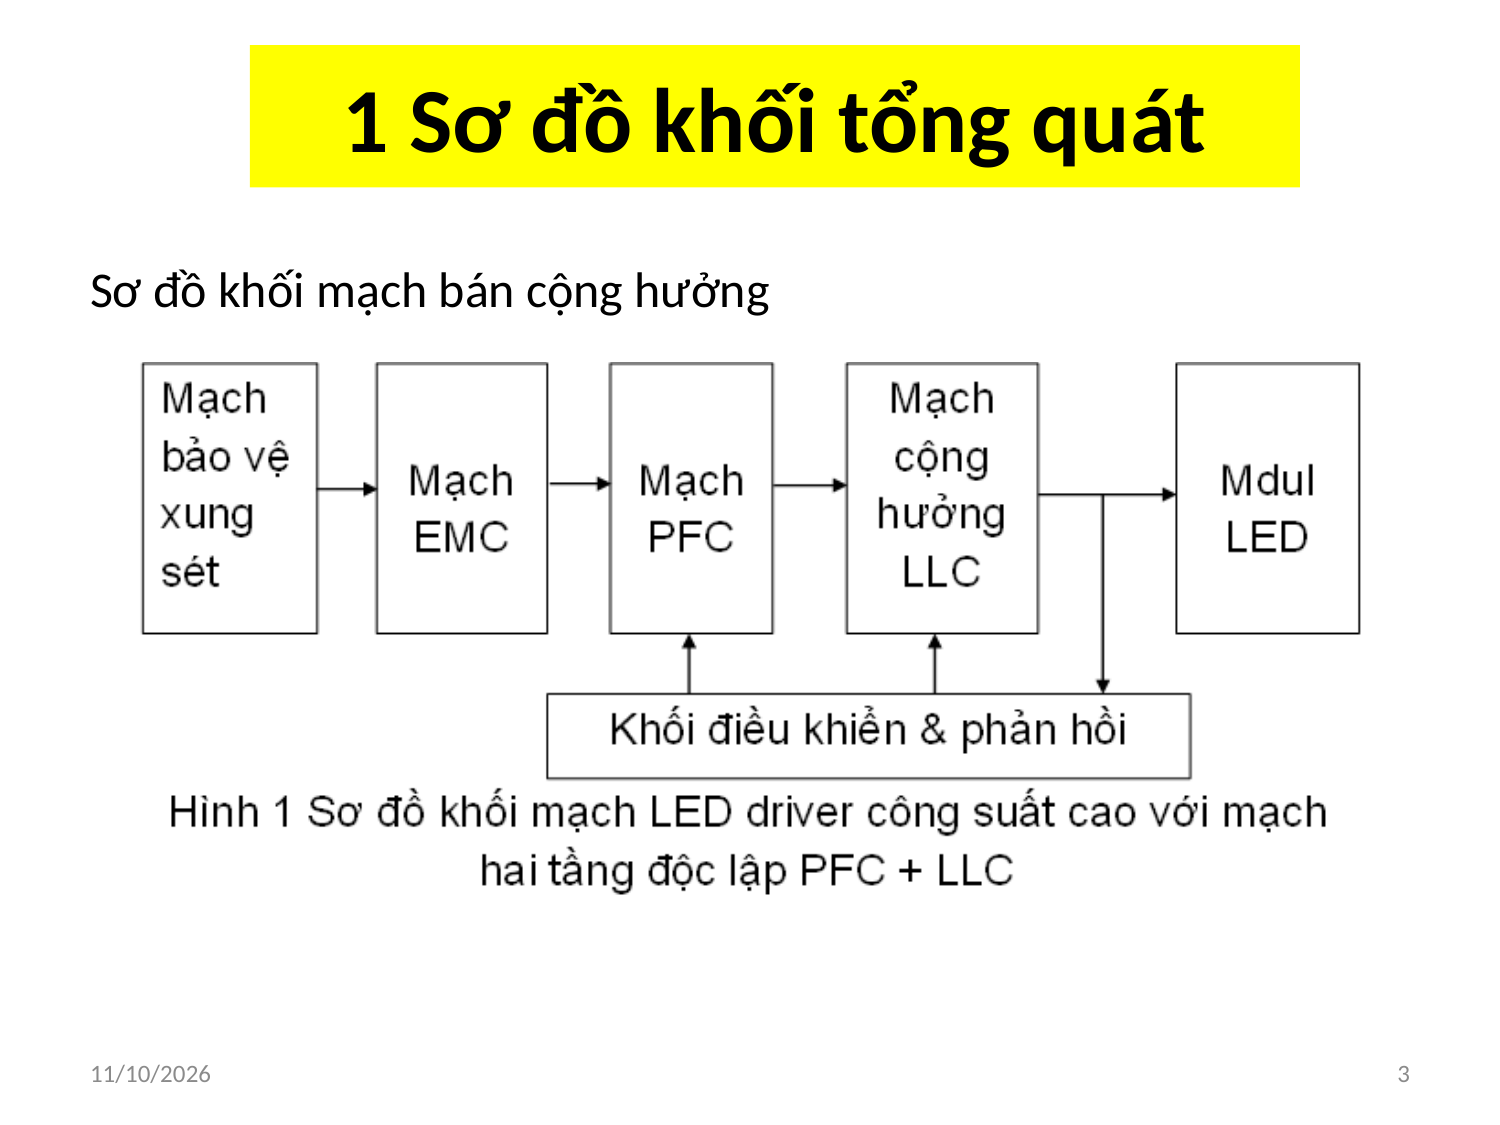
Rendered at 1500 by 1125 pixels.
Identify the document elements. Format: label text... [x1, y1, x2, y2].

title 1 Sơ đồ khối tổng quát [249, 45, 1300, 188]
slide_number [75, 1042, 425, 1103]
list Sơ đồ khối mạch bán cộng hưởng [75, 249, 1438, 338]
picture [116, 362, 1388, 915]
slide_number 3 [1074, 1042, 1425, 1103]
